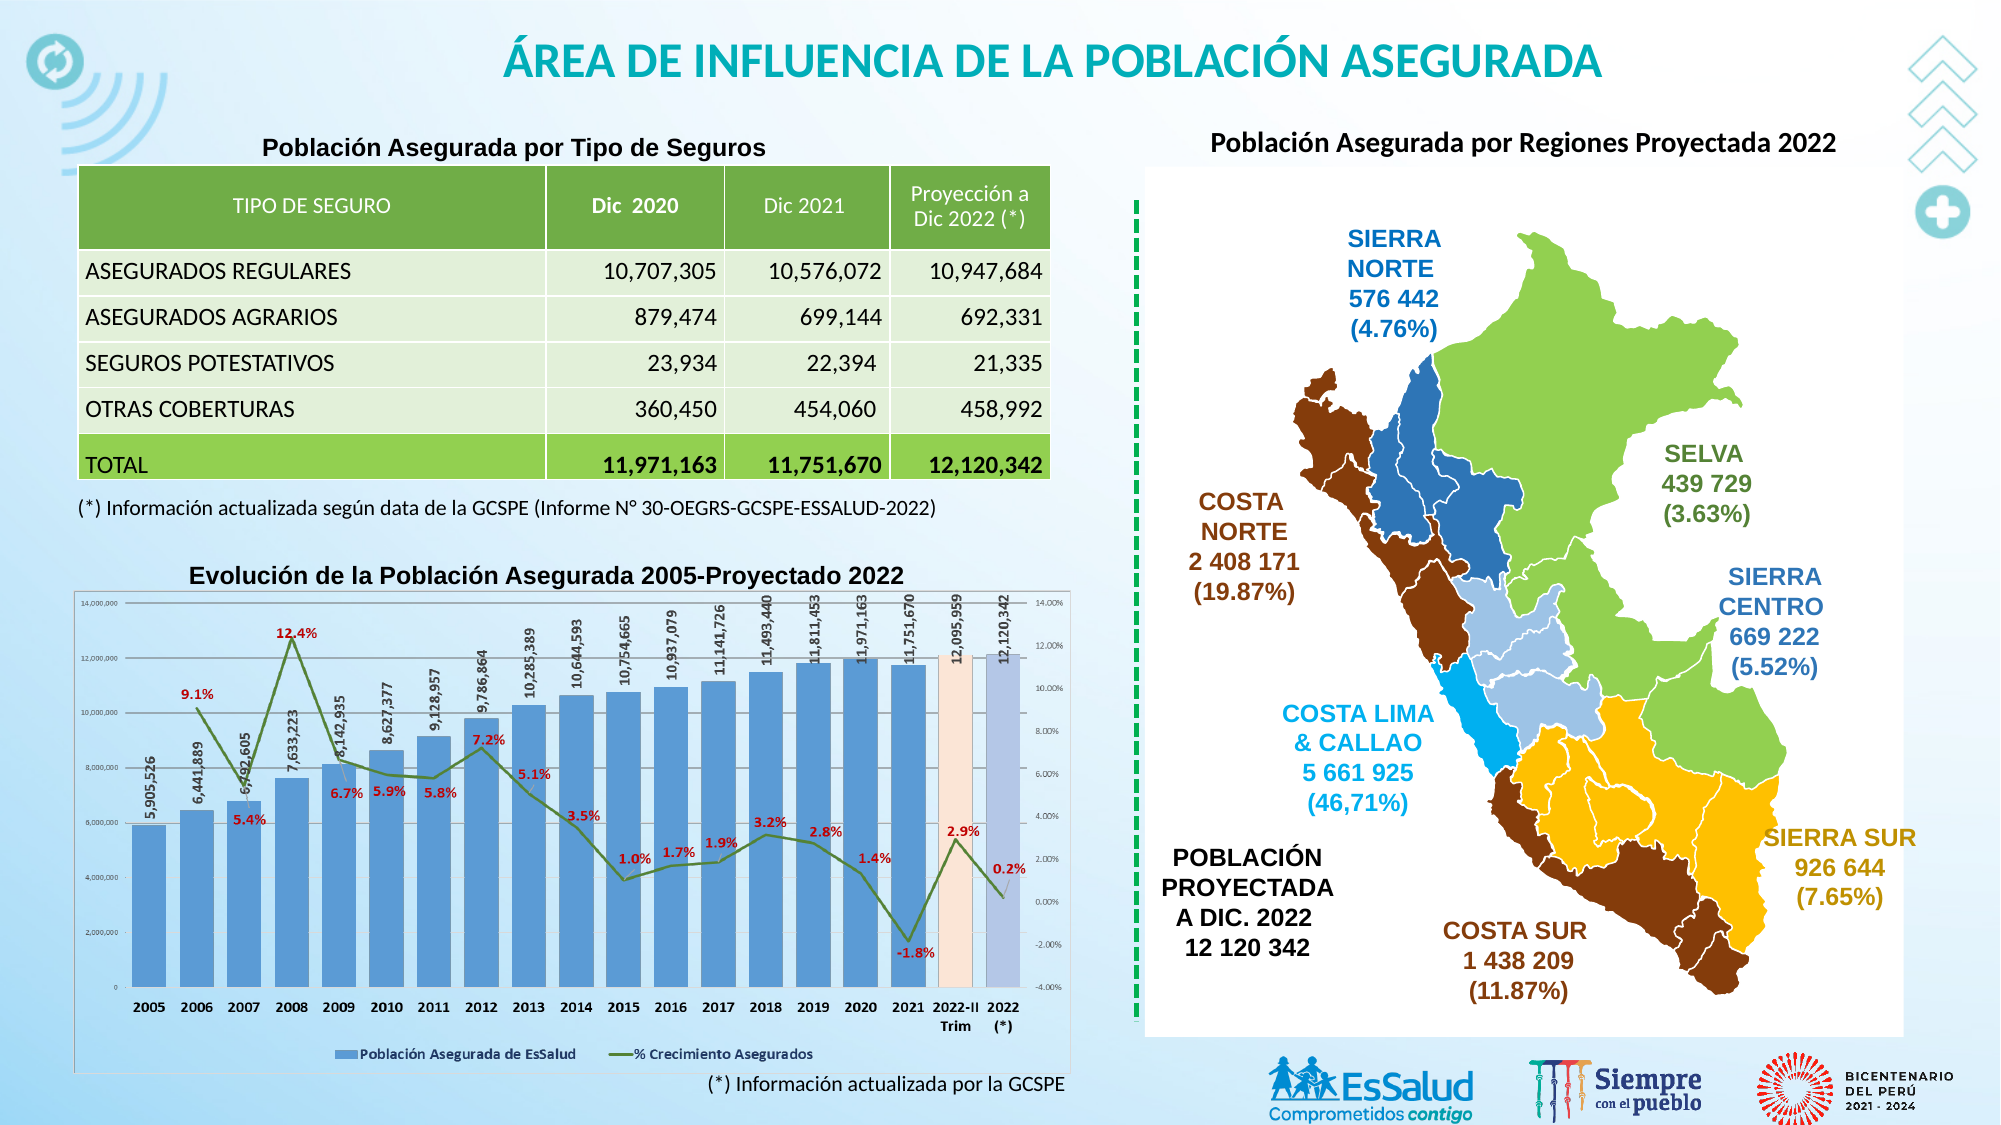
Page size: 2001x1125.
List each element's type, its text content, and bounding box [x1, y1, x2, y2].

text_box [1141, 166, 1932, 1037]
text_box Población Asegurada por Tipo de Seguros [188, 124, 842, 164]
table_cell 458,992 [891, 388, 1050, 433]
text_box ÁREA DE INFLUENCIA DE LA POBLACIÓN ASEGURADA [250, 20, 1867, 96]
text_box Población Asegurada por Regiones Proyectada 2022 [1097, 116, 1951, 166]
table_cell 454,060 [725, 388, 889, 433]
table_cell 21,335 [891, 343, 1050, 387]
table_cell 12,120,342 [891, 434, 1050, 479]
table_cell ASEGURADOS AGRARIOS [79, 297, 545, 341]
table_cell SEGUROS POTESTATIVOS [79, 343, 545, 387]
table_cell 10,947,684 [891, 251, 1050, 295]
table_header Proyección a Dic 2022 (*) [891, 166, 1050, 249]
text_box (*) Información actualizada según data de la GCSPE (Informe N° 30-OEGRS-GCSPE-ESSALUD-2022) [63, 485, 1032, 527]
table_cell OTRAS COBERTURAS [79, 388, 545, 433]
table_header Dic 2021 [725, 166, 889, 249]
table_cell TOTAL [79, 434, 545, 479]
table_cell 22,394 [725, 343, 889, 387]
table_cell 11,971,163 [547, 434, 724, 479]
table_cell 11,751,670 [725, 434, 889, 479]
text_box Evolución de la Población Asegurada 2005-Proyectado 2022 [120, 551, 975, 590]
table_header Dic 2020 [547, 166, 724, 249]
table_header TIPO DE SEGURO [79, 166, 545, 249]
table_cell 23,934 [547, 343, 724, 387]
table_cell 699,144 [725, 297, 889, 341]
table_cell 692,331 [891, 297, 1050, 341]
table_cell 10,576,072 [725, 251, 889, 295]
table_cell 360,450 [547, 388, 724, 433]
text_box (*) Información actualizada por la GCSPE [692, 1061, 1095, 1103]
table_cell 879,474 [547, 297, 724, 341]
table_cell 10,707,305 [547, 251, 724, 295]
table_cell ASEGURADOS REGULARES [79, 251, 545, 295]
picture [0, 0, 2001, 1125]
